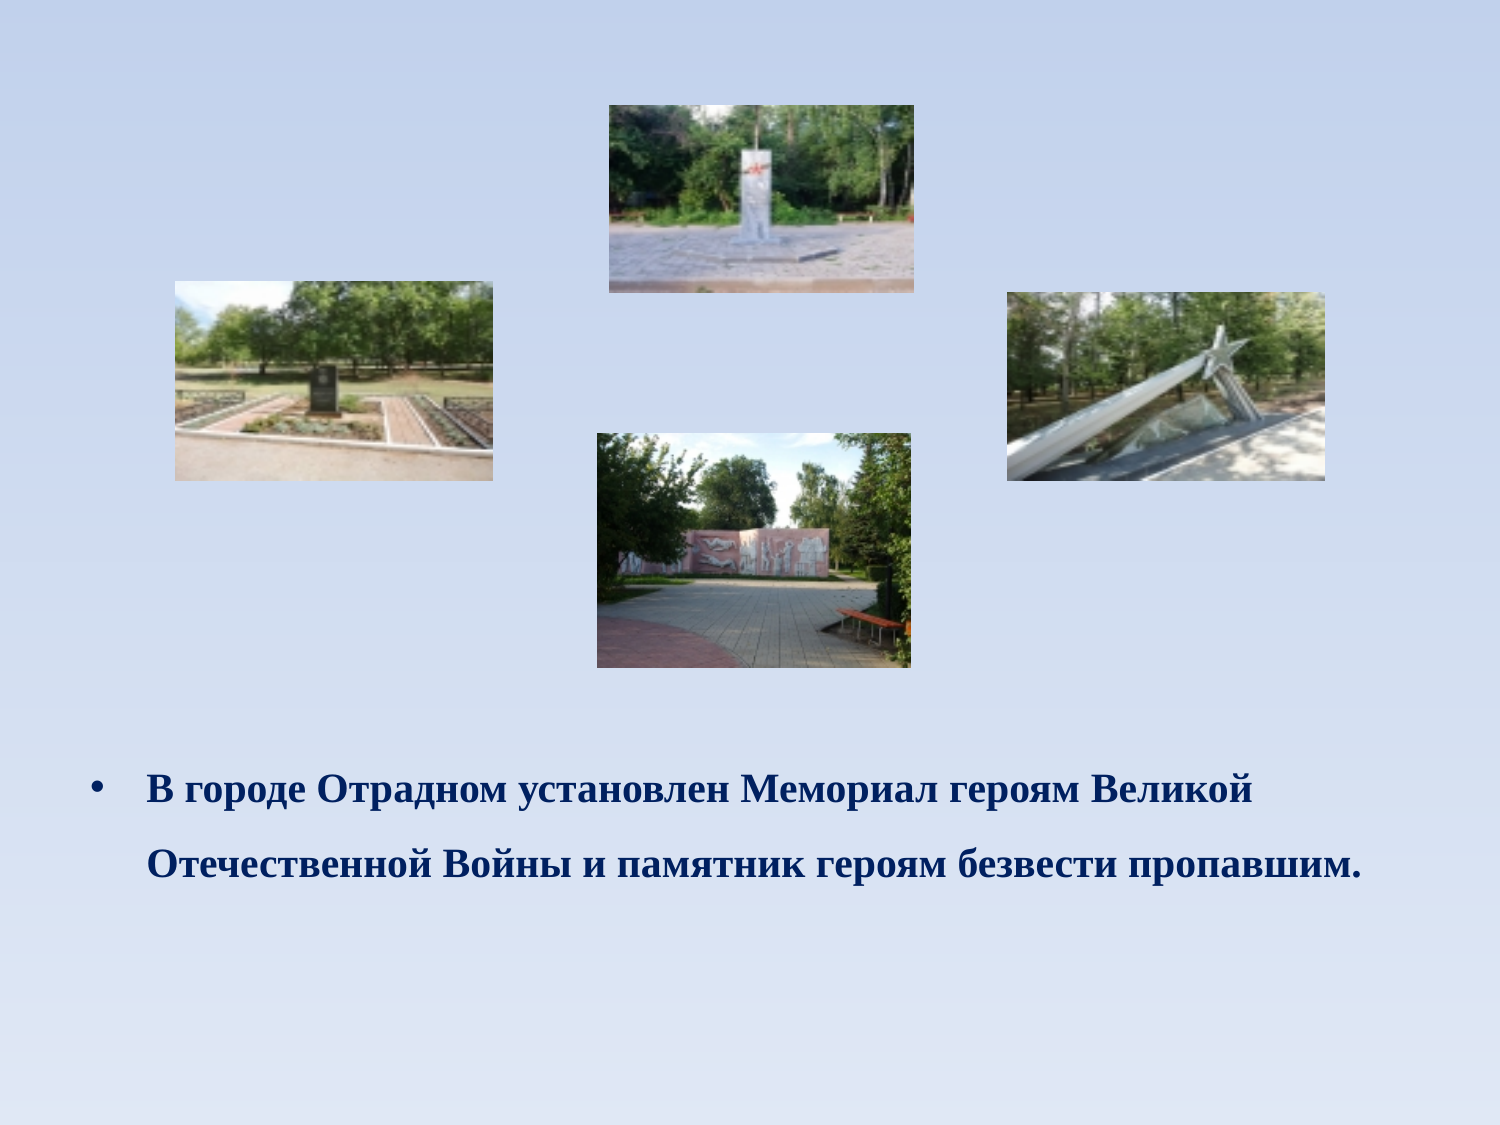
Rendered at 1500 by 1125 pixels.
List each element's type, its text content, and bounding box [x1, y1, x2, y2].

picture [1007, 292, 1325, 481]
list В городе Отрадном установлен Мемориал героям Великой Отечественной Войны и памятник героям безвести пропавшим. [75, 262, 1425, 1005]
picture [175, 281, 493, 481]
picture [597, 433, 911, 668]
picture [609, 105, 915, 293]
